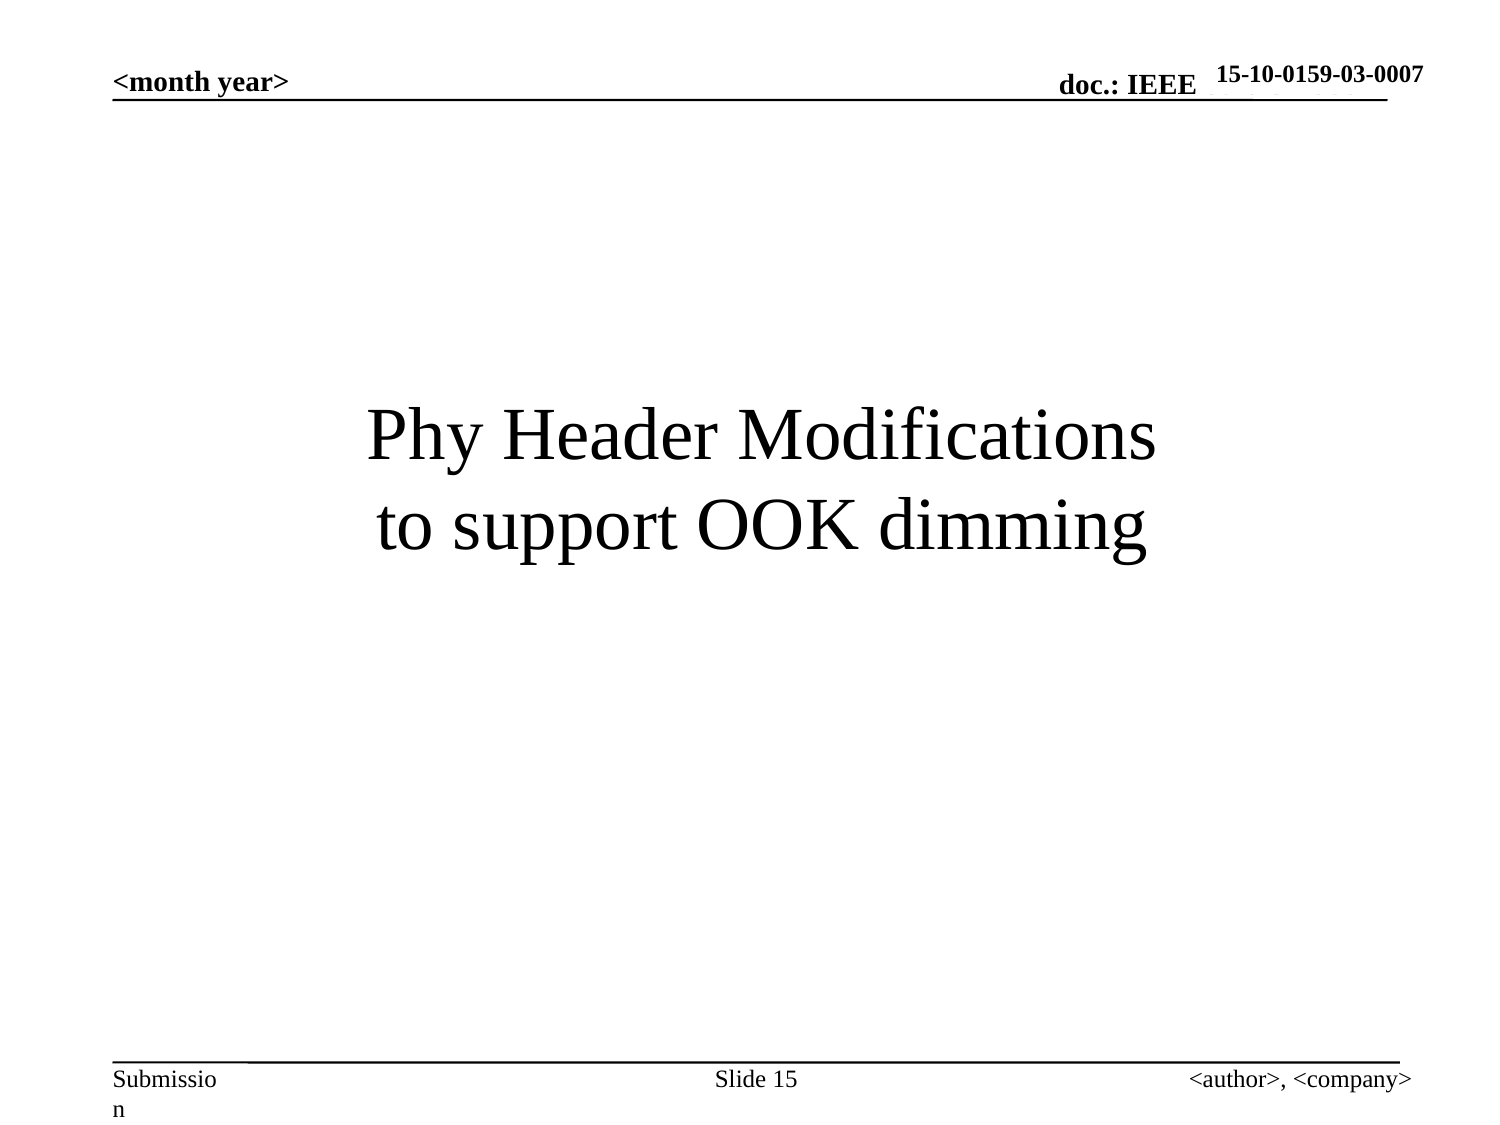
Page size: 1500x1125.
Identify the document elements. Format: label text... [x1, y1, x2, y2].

slide_number <month year> [112, 62, 376, 98]
footer <author>, <company> [899, 1061, 1413, 1093]
slide_number Slide 15 [712, 1061, 800, 1093]
title Phy Header Modifications to support OOK dimming [124, 387, 1401, 563]
